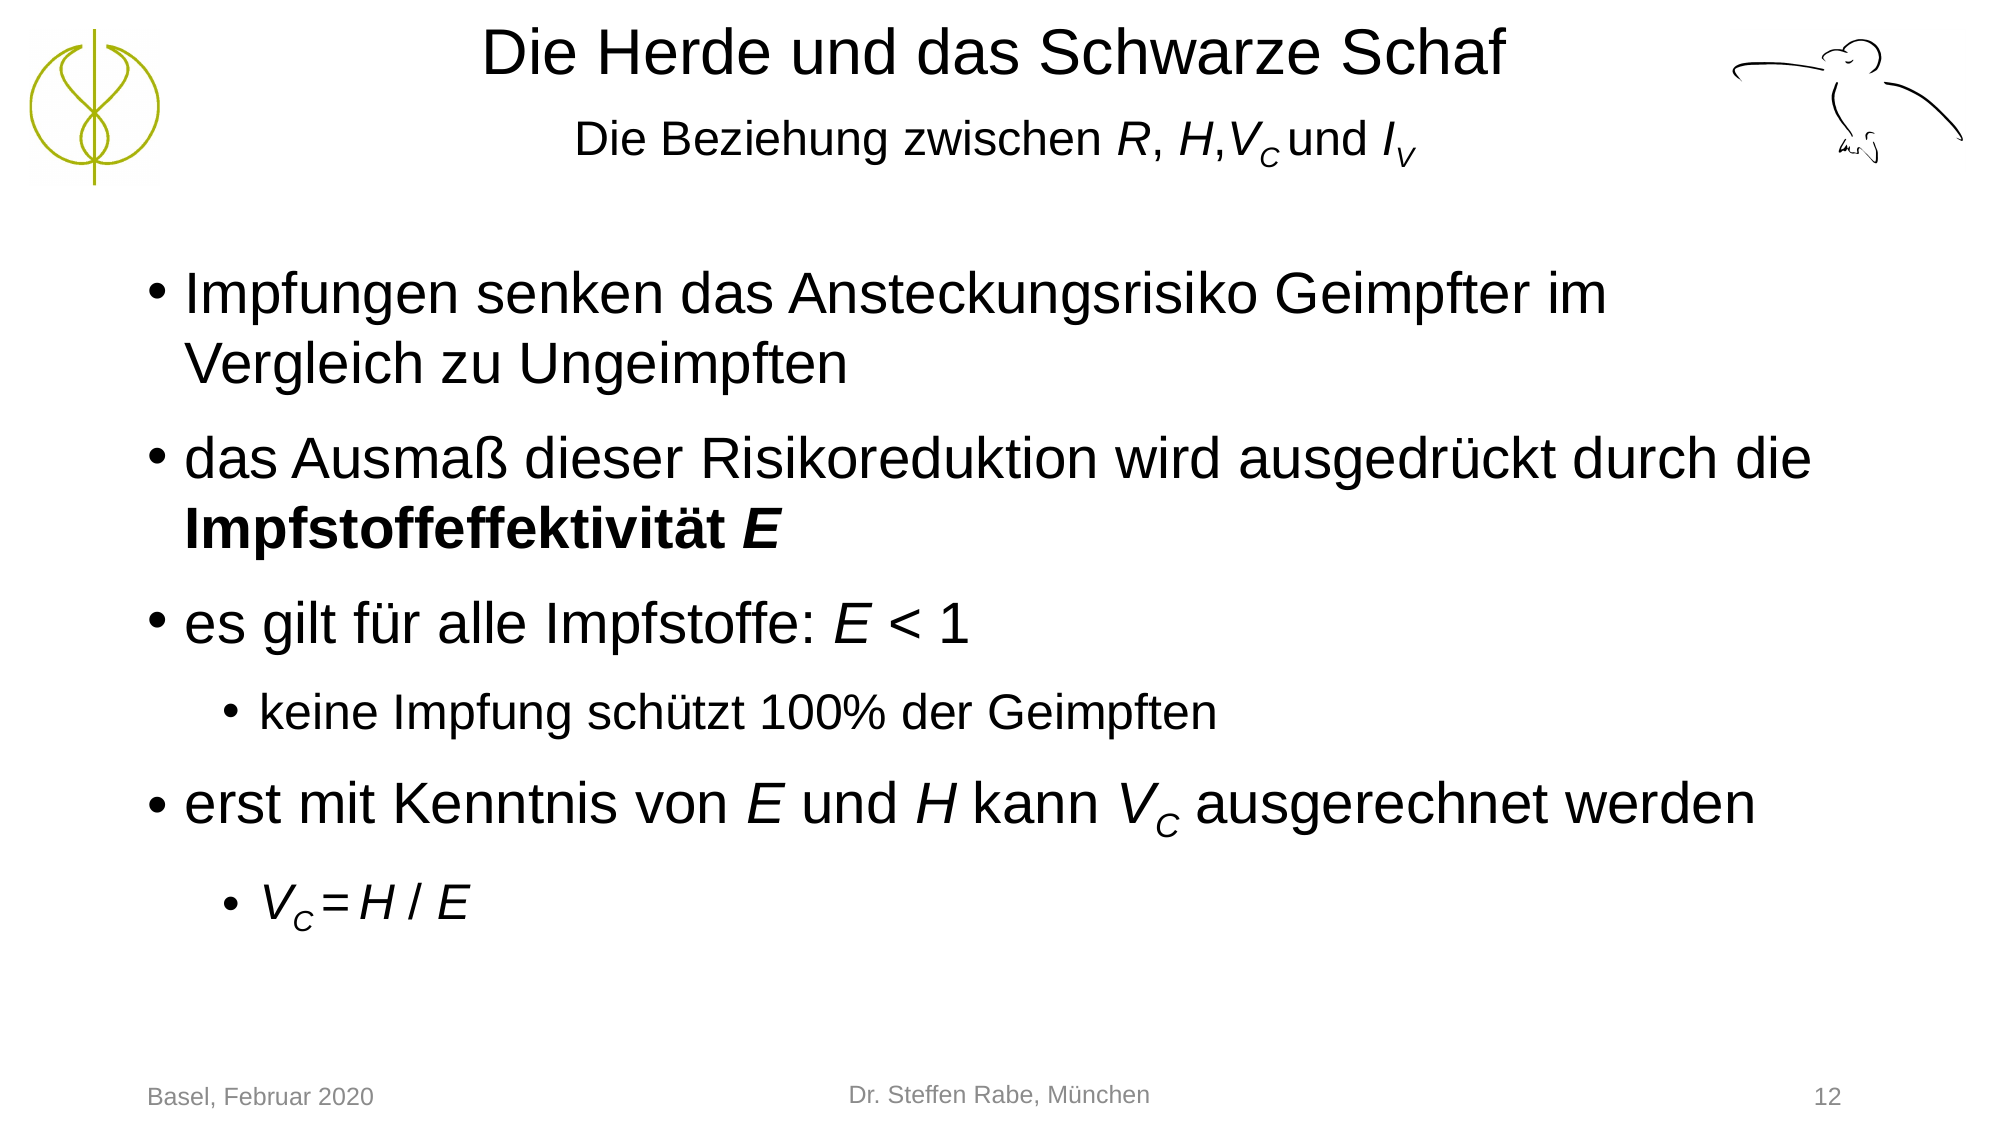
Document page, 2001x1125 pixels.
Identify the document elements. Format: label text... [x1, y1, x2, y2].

slide_number Basel, Februar 2020 [131, 1065, 582, 1125]
picture [1857, 29, 1966, 172]
title Die Herde und das Schwarze Schaf Die Beziehung zwischen R, H,VC und IV [131, 1, 1857, 182]
picture [29, 29, 160, 186]
list Impfungen senken das Ansteckungsrisiko Geimpfter im Vergleich zu Ungeimpften das Ausmaß dieser Risikoreduktion wird ausgedrückt durch die Impfstoffeffektivität E es gilt für alle Impfstoffe: E < 1 keine Impfung schützt 100% der Geimpften erst mit Kenntnis von E und H kann VC ausgerechnet werden VC = H / E [131, 248, 1857, 1046]
footer Dr. Steffen Rabe, München [662, 1064, 1338, 1124]
slide_number 12 [1406, 1065, 1857, 1125]
